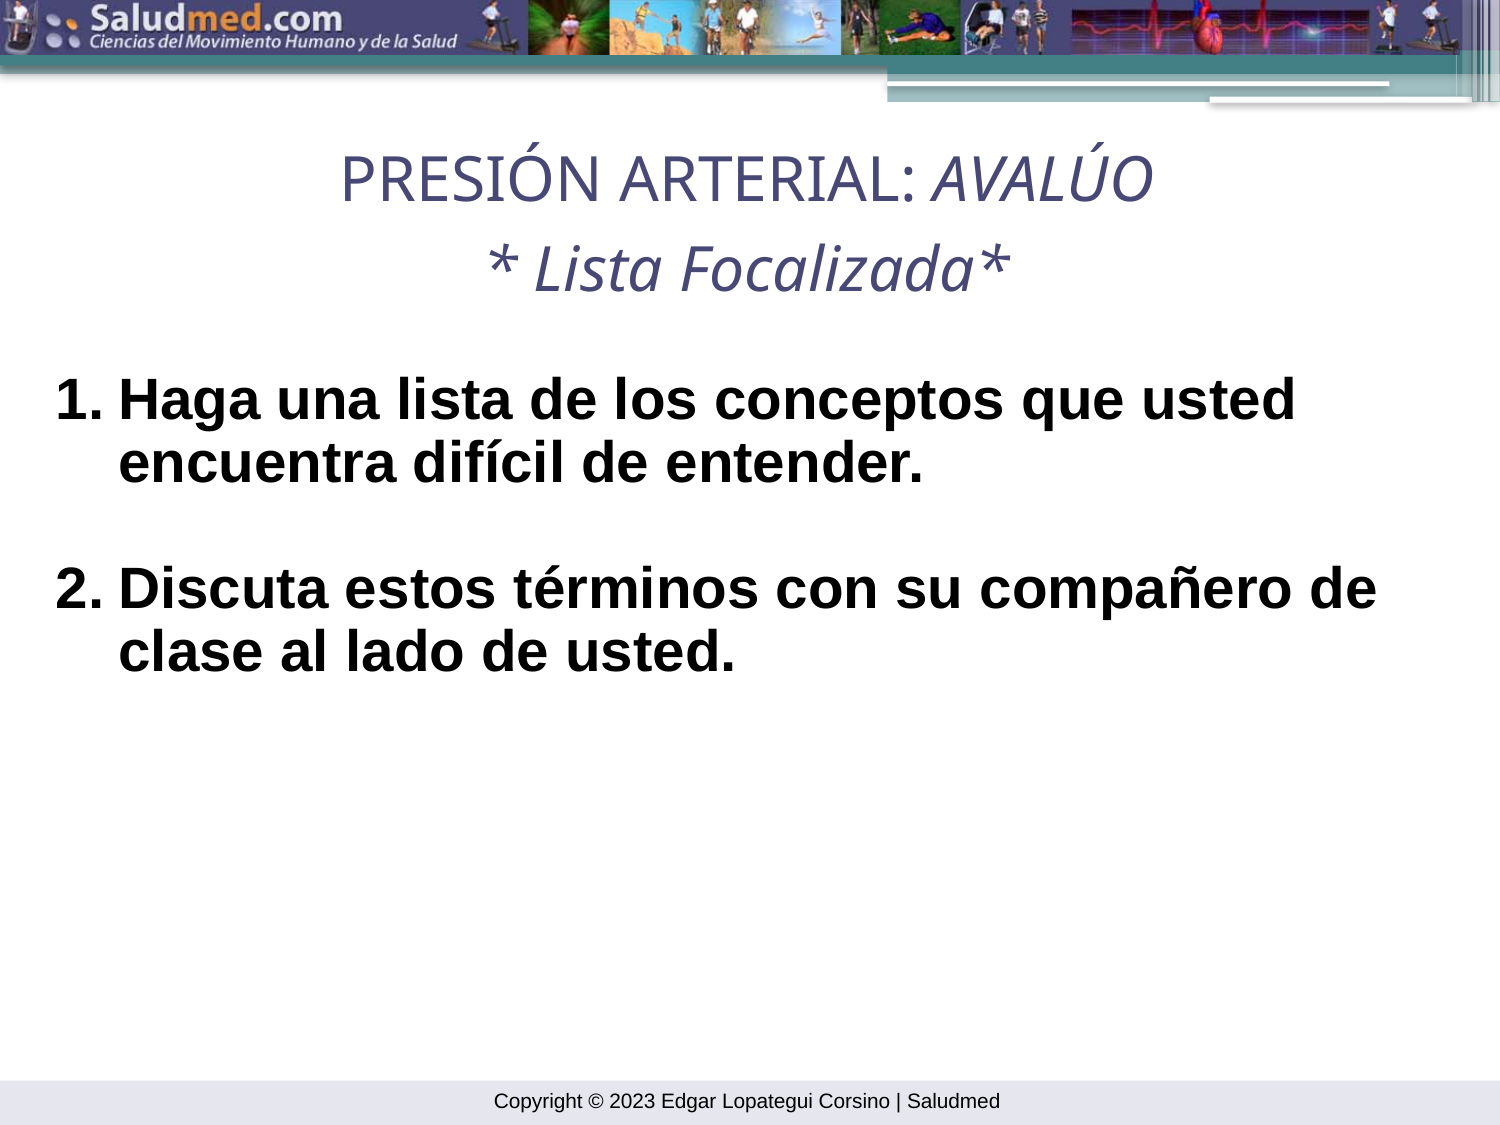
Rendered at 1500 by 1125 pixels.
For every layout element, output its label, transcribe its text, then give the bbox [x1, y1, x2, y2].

text_box Haga una lista de los conceptos que usted encuentra difícil de entender. Discuta estos términos con su compañero de clase al lado de usted. [41, 362, 1459, 692]
text_box PRESIÓN ARTERIAL: AVALÚO * Lista Focalizada* [0, 137, 1500, 291]
picture [0, 0, 1460, 55]
